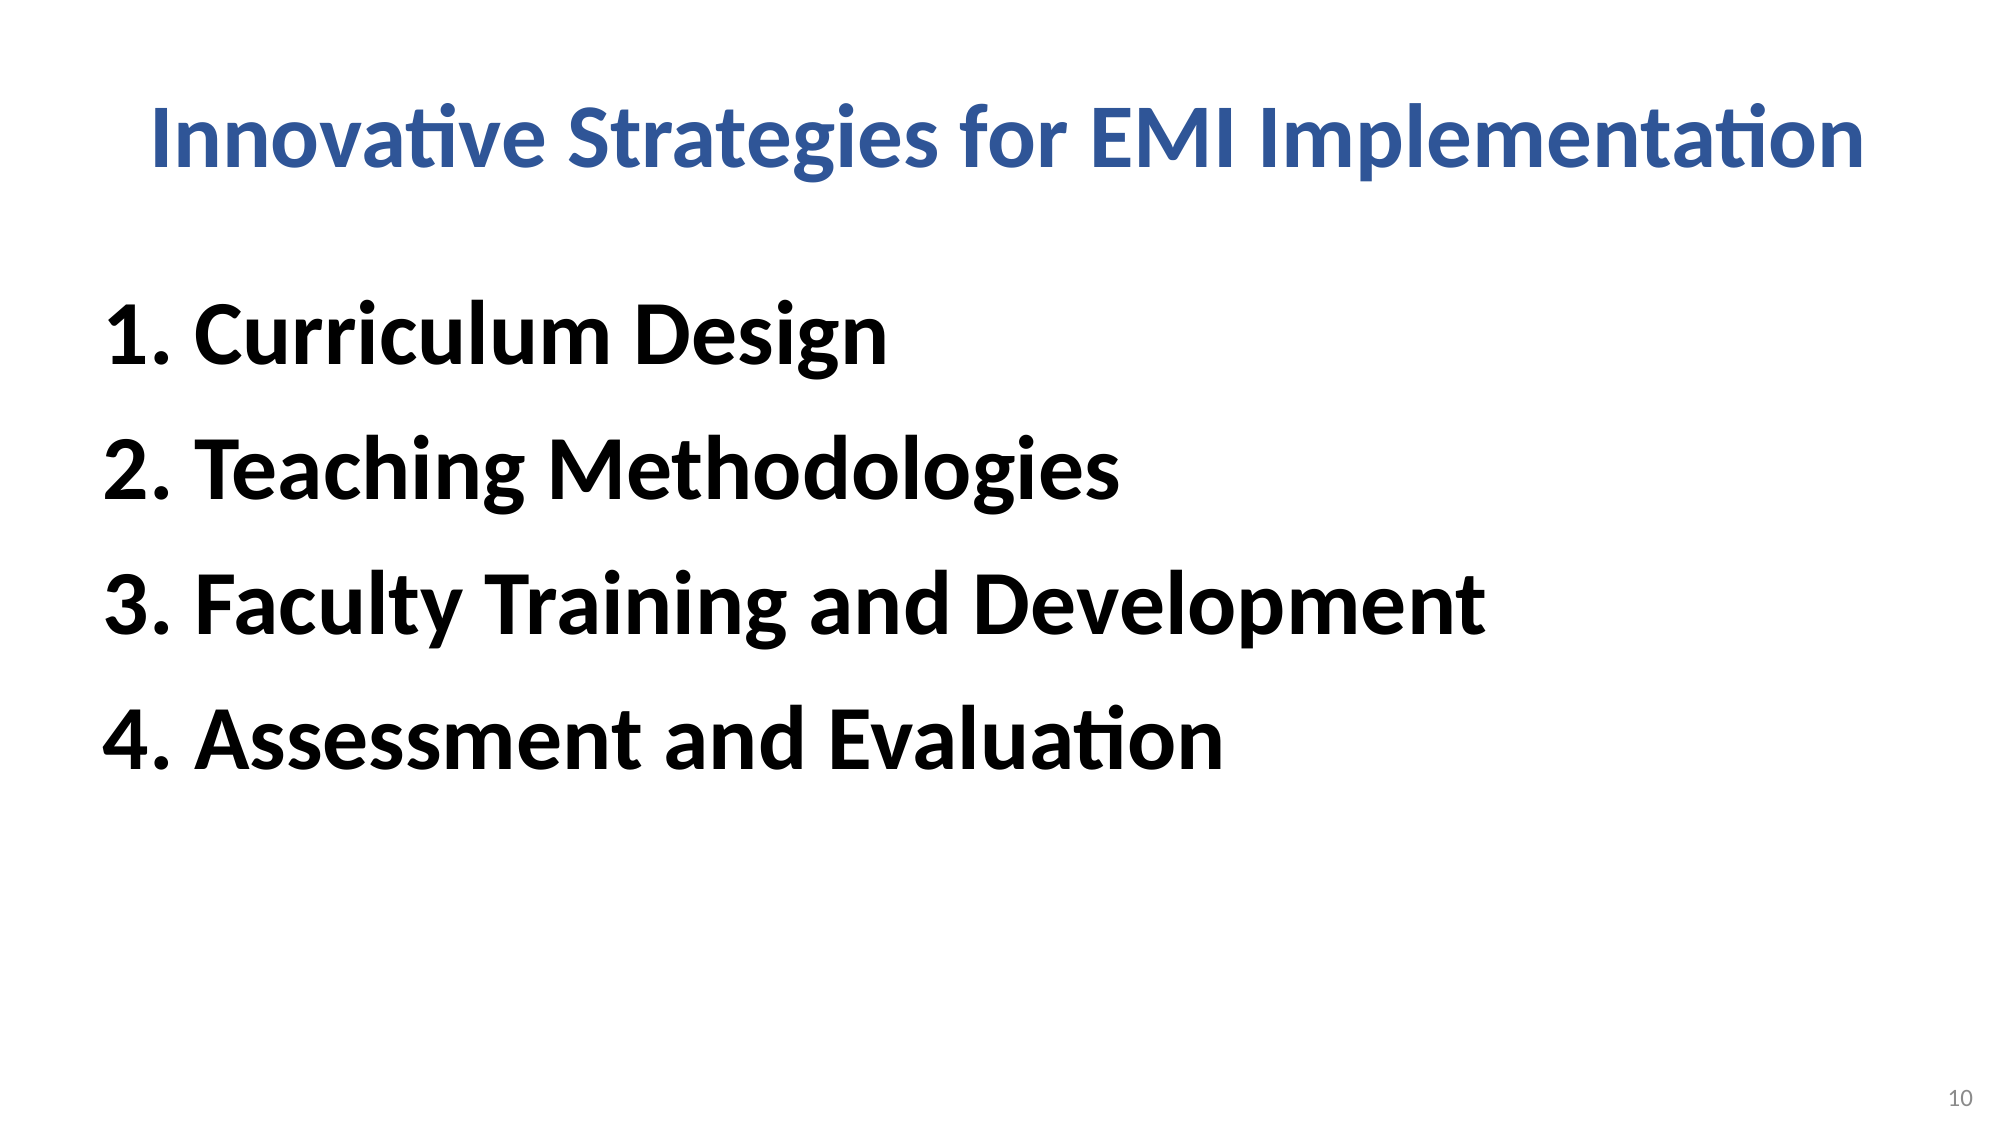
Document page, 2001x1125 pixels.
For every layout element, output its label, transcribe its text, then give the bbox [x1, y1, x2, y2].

title Innovative Strategies for EMI Implementation [87, 22, 1929, 240]
list 1. Curriculum Design 2. Teaching Methodologies 3. Faculty Training and Development 4. Assessment and Evaluation [87, 264, 1929, 1043]
slide_number 10 [1830, 1076, 1989, 1116]
